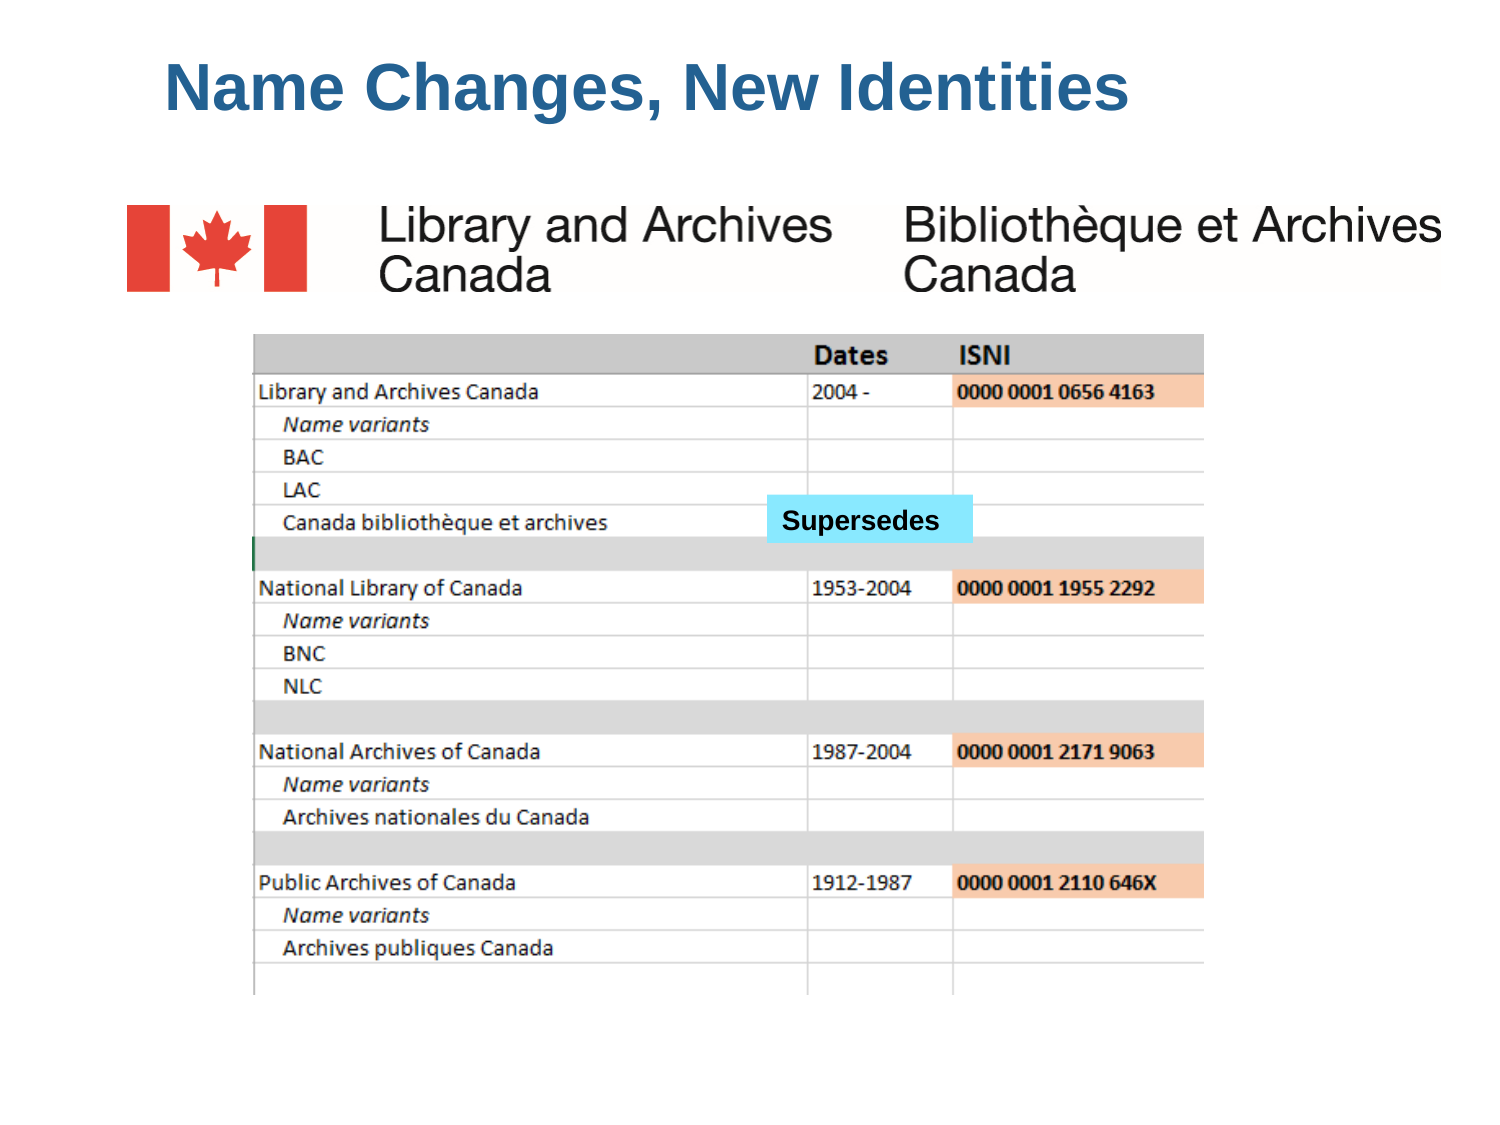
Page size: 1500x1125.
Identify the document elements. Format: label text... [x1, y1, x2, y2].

picture [126, 204, 1441, 293]
picture [251, 334, 1204, 995]
text_box Name Changes, New Identities [149, 36, 1492, 187]
